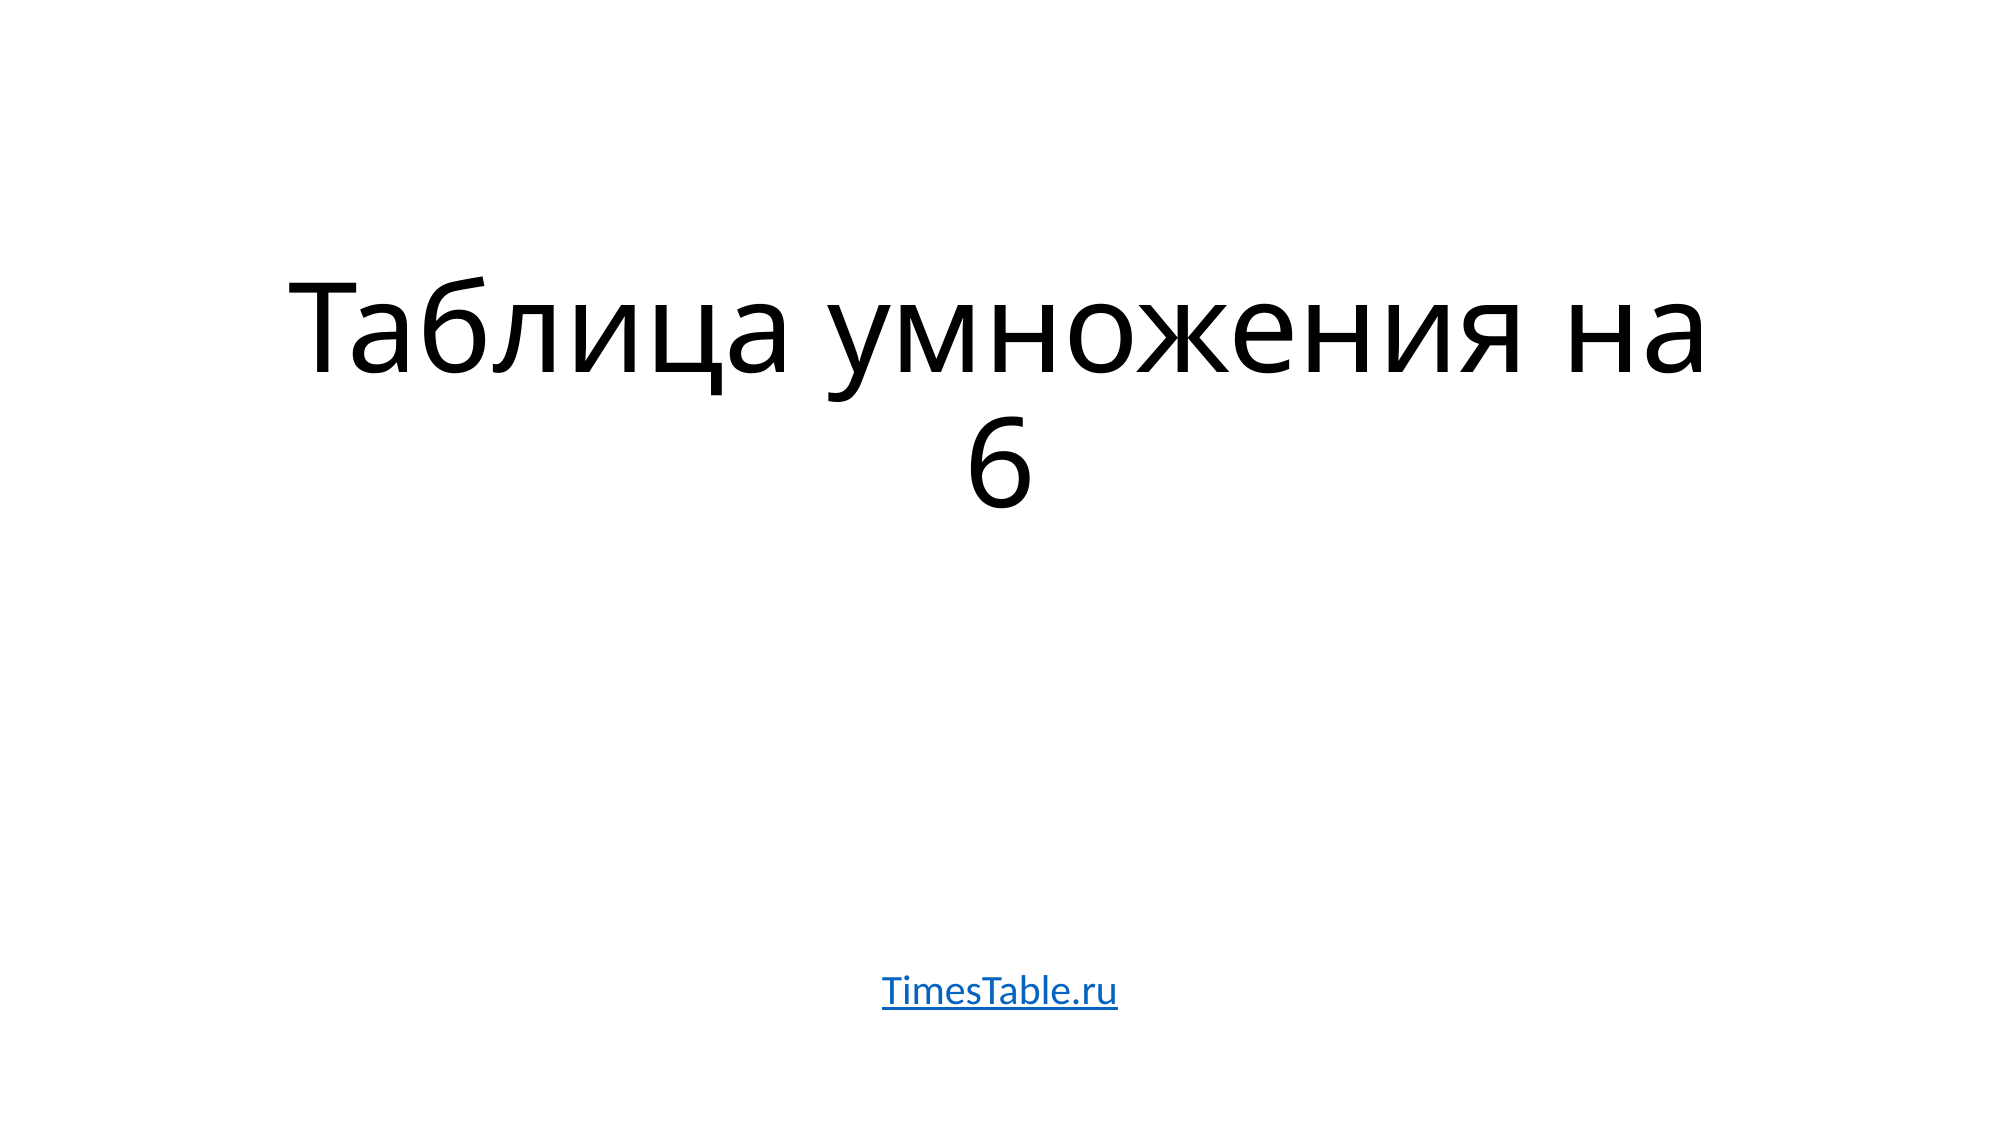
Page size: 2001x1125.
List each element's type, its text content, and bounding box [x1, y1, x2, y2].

title Таблица умножения на 6 [249, 184, 1750, 542]
subtitle TimesTable.ru [249, 960, 1750, 1125]
